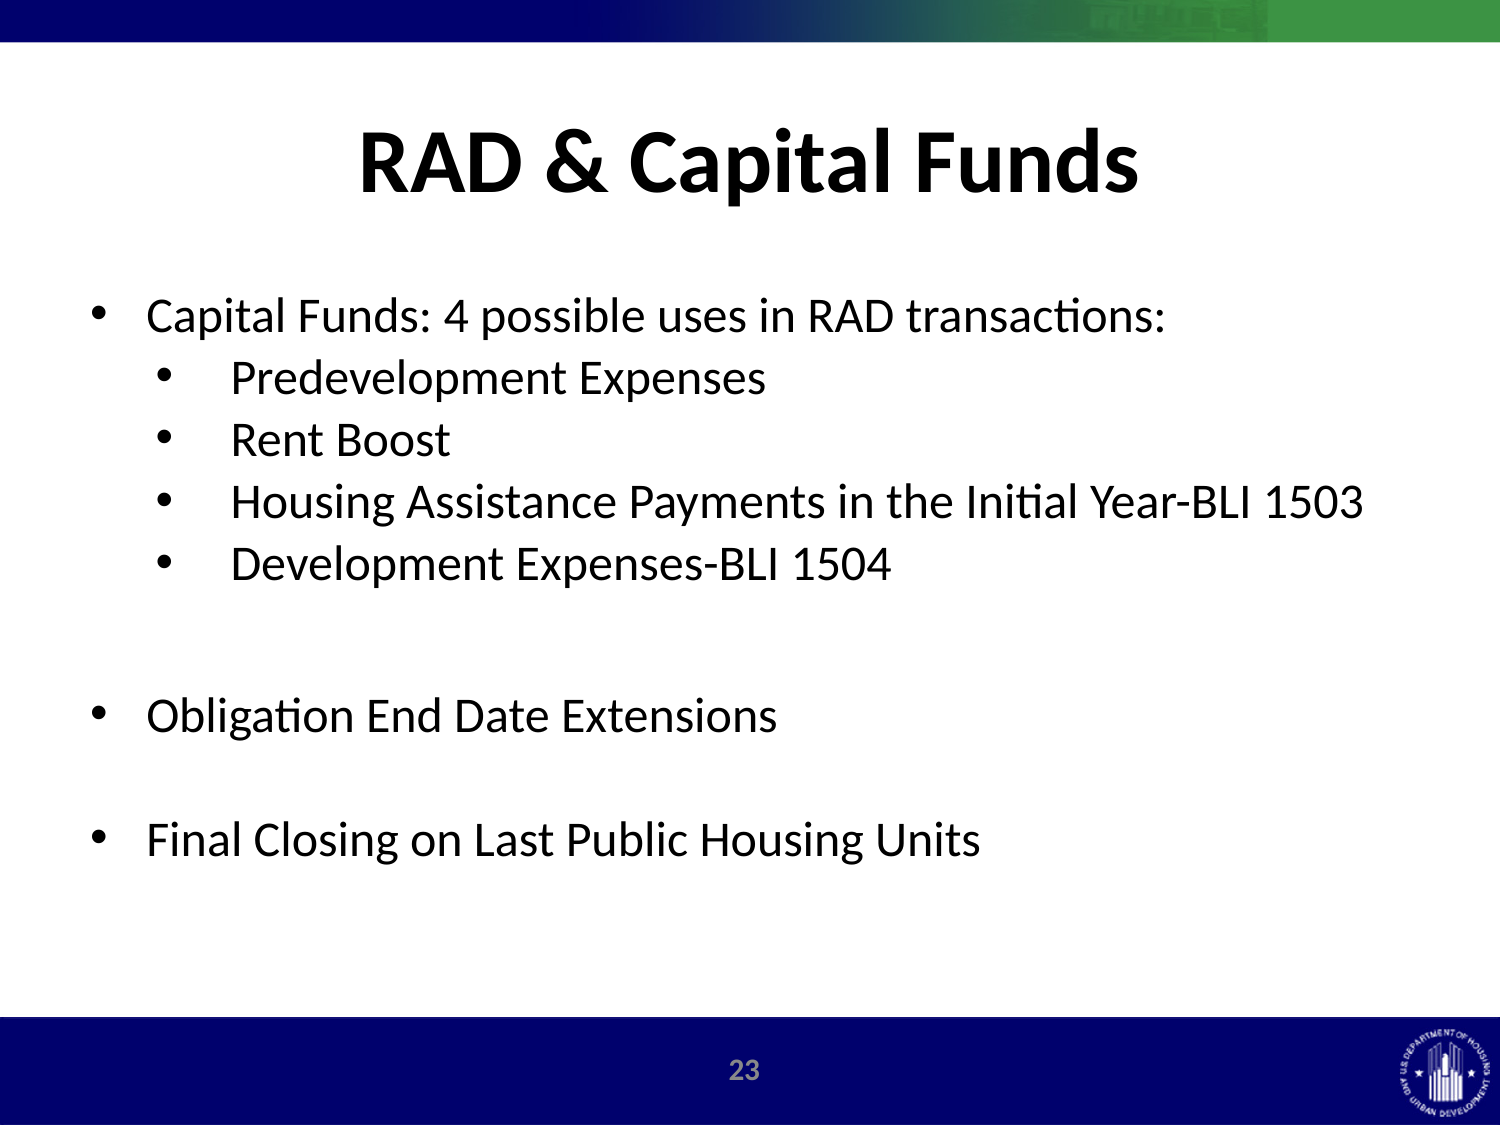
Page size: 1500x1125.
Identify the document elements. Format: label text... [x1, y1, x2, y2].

list Capital Funds: 4 possible uses in RAD transactions: Predevelopment Expenses Rent Boost Housing Assistance Payments in the Initial Year-BLI 1503 Development Expenses-BLI 1504 Obligation End Date Extensions Final Closing on Last Public Housing Units [75, 275, 1425, 763]
picture [0, 0, 1500, 1125]
title RAD & Capital Funds [75, 62, 1425, 250]
slide_number 22 [712, 1037, 775, 1098]
